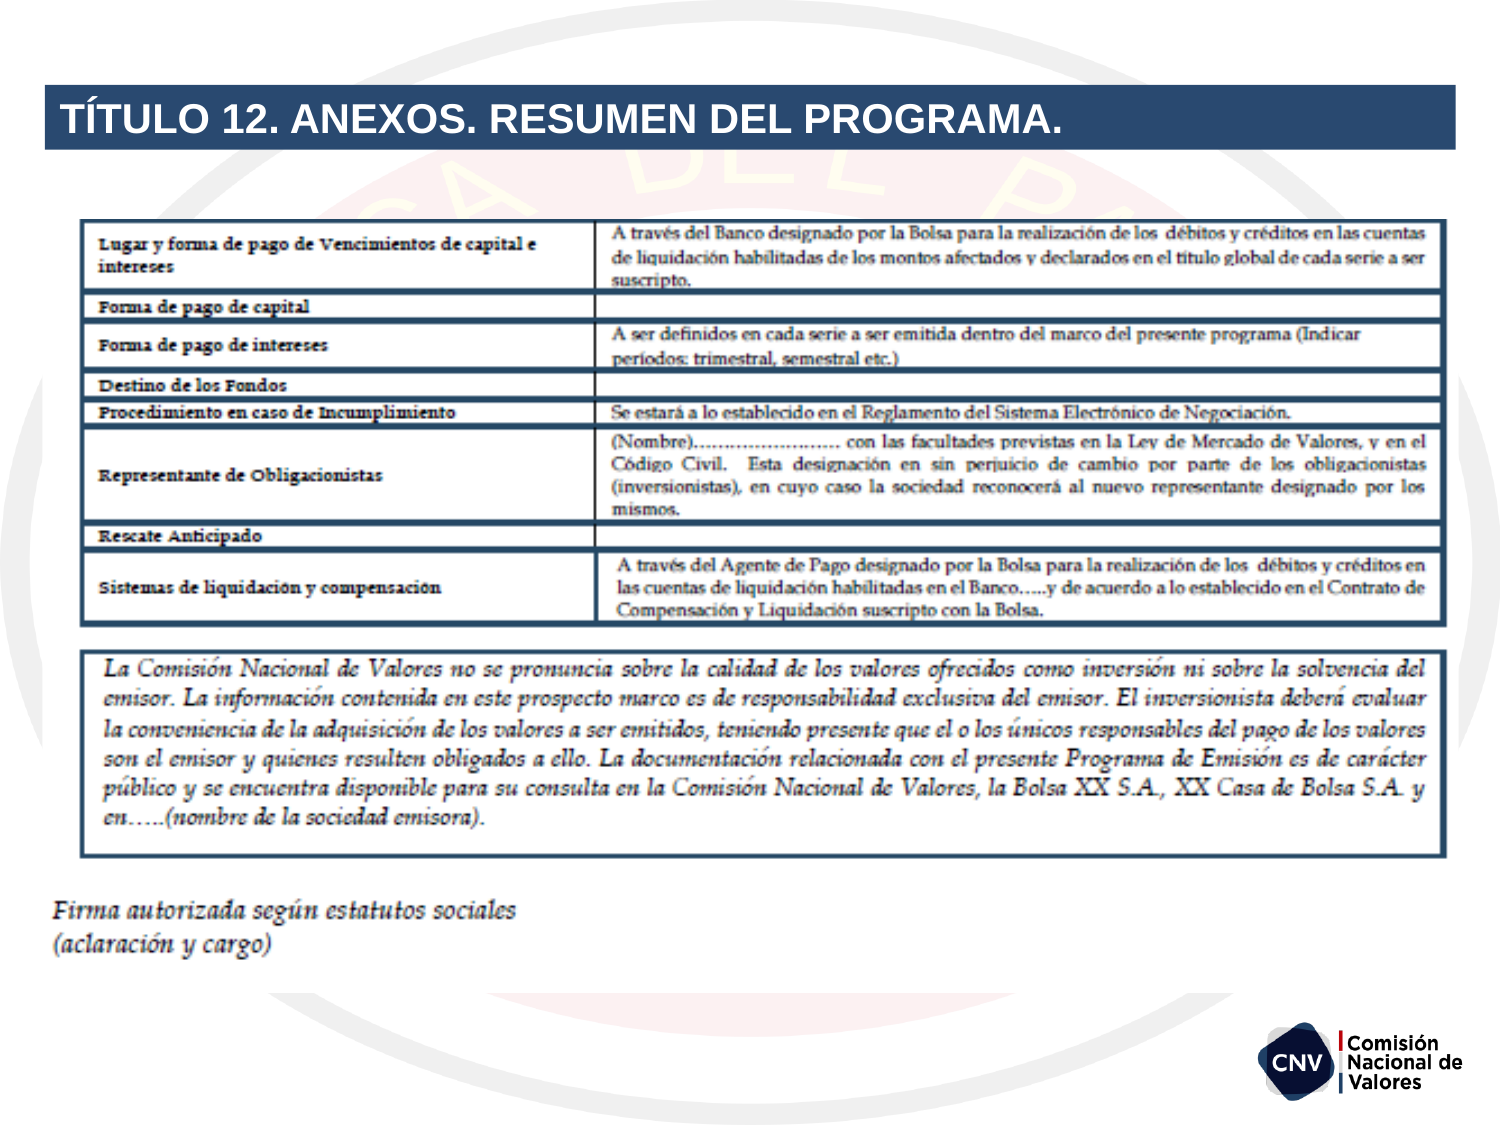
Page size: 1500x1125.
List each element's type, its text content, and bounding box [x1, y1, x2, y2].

text_box TÍTULO 12. ANEXOS. RESUMEN DEL PROGRAMA. [44, 84, 1456, 150]
picture [42, 219, 1500, 1125]
